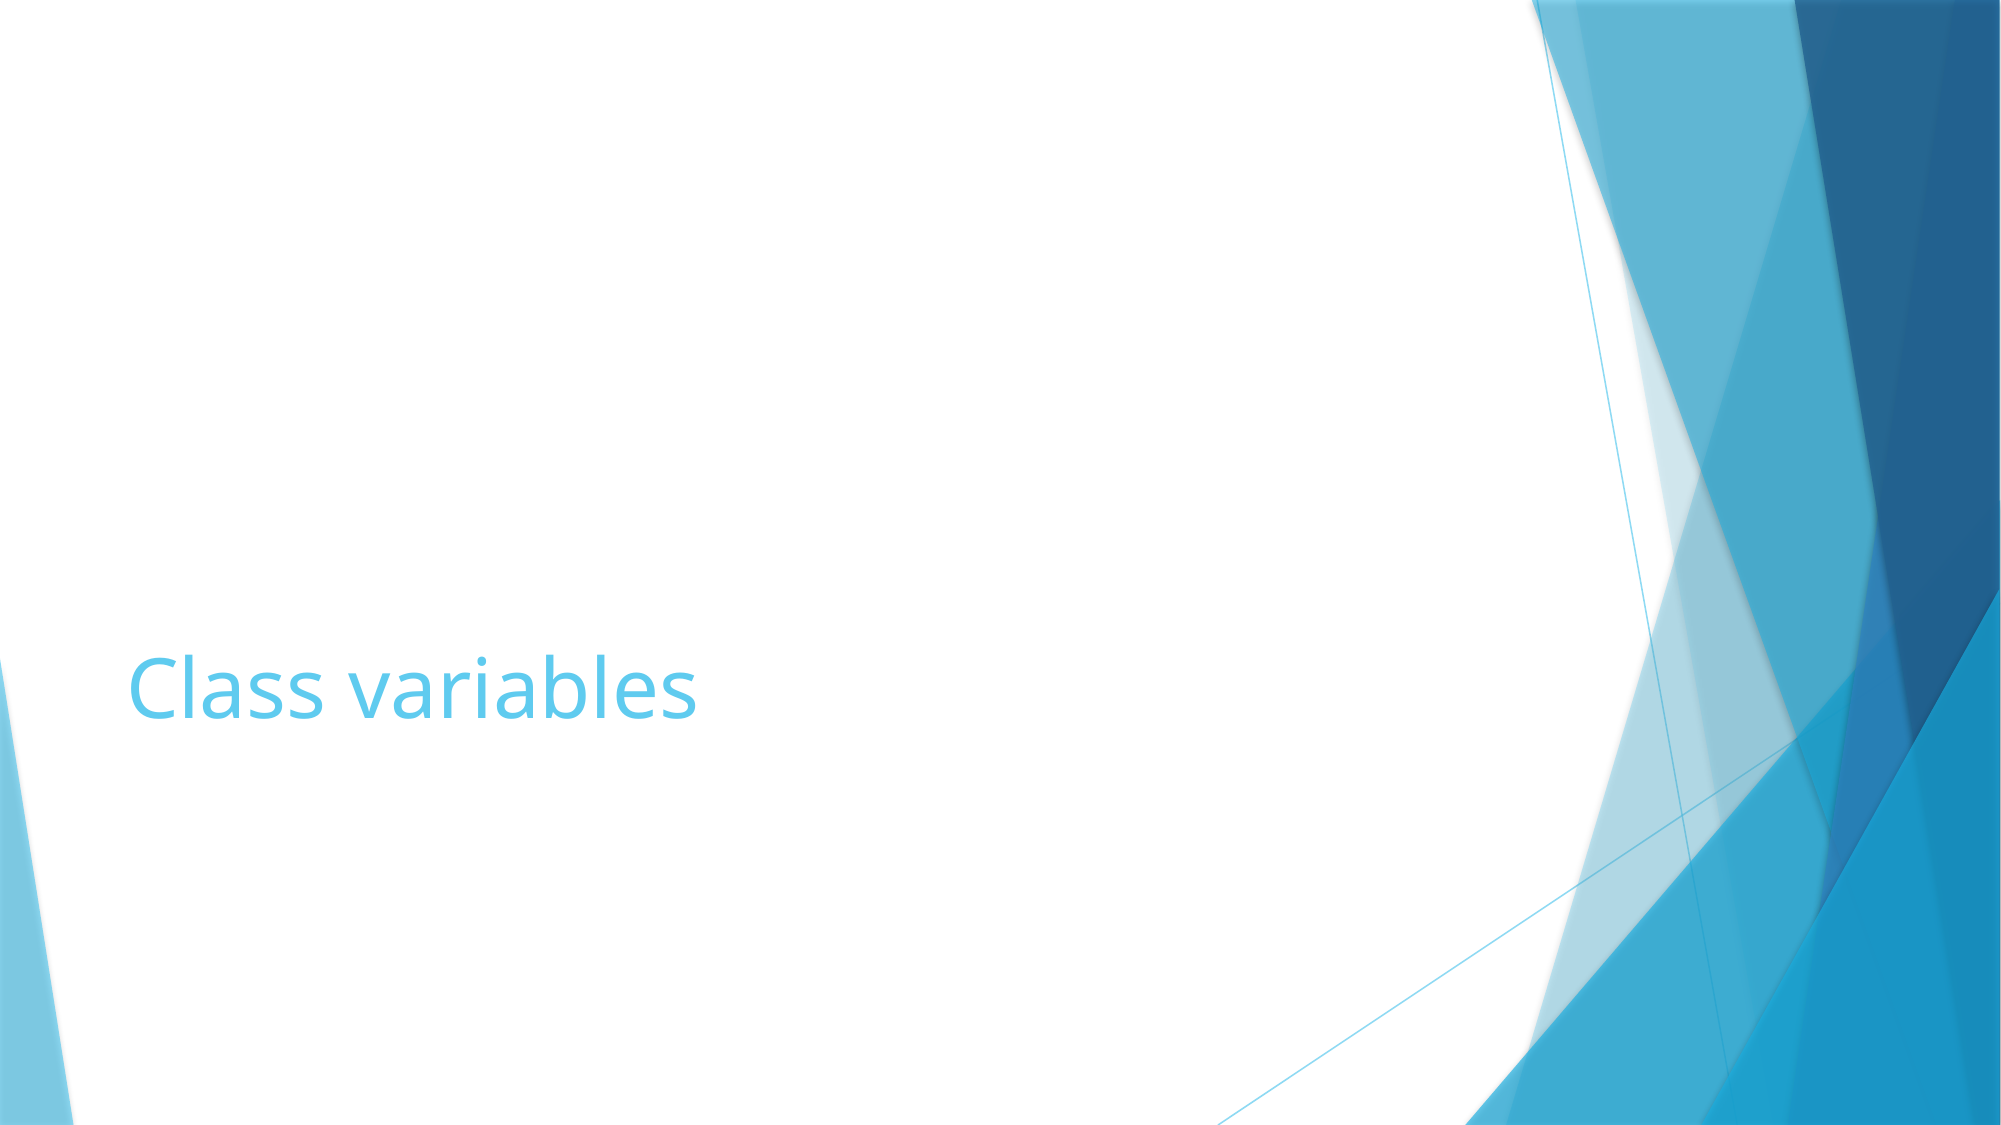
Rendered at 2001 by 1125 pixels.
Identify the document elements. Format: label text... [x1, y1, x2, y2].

title Class variables [111, 443, 1522, 743]
